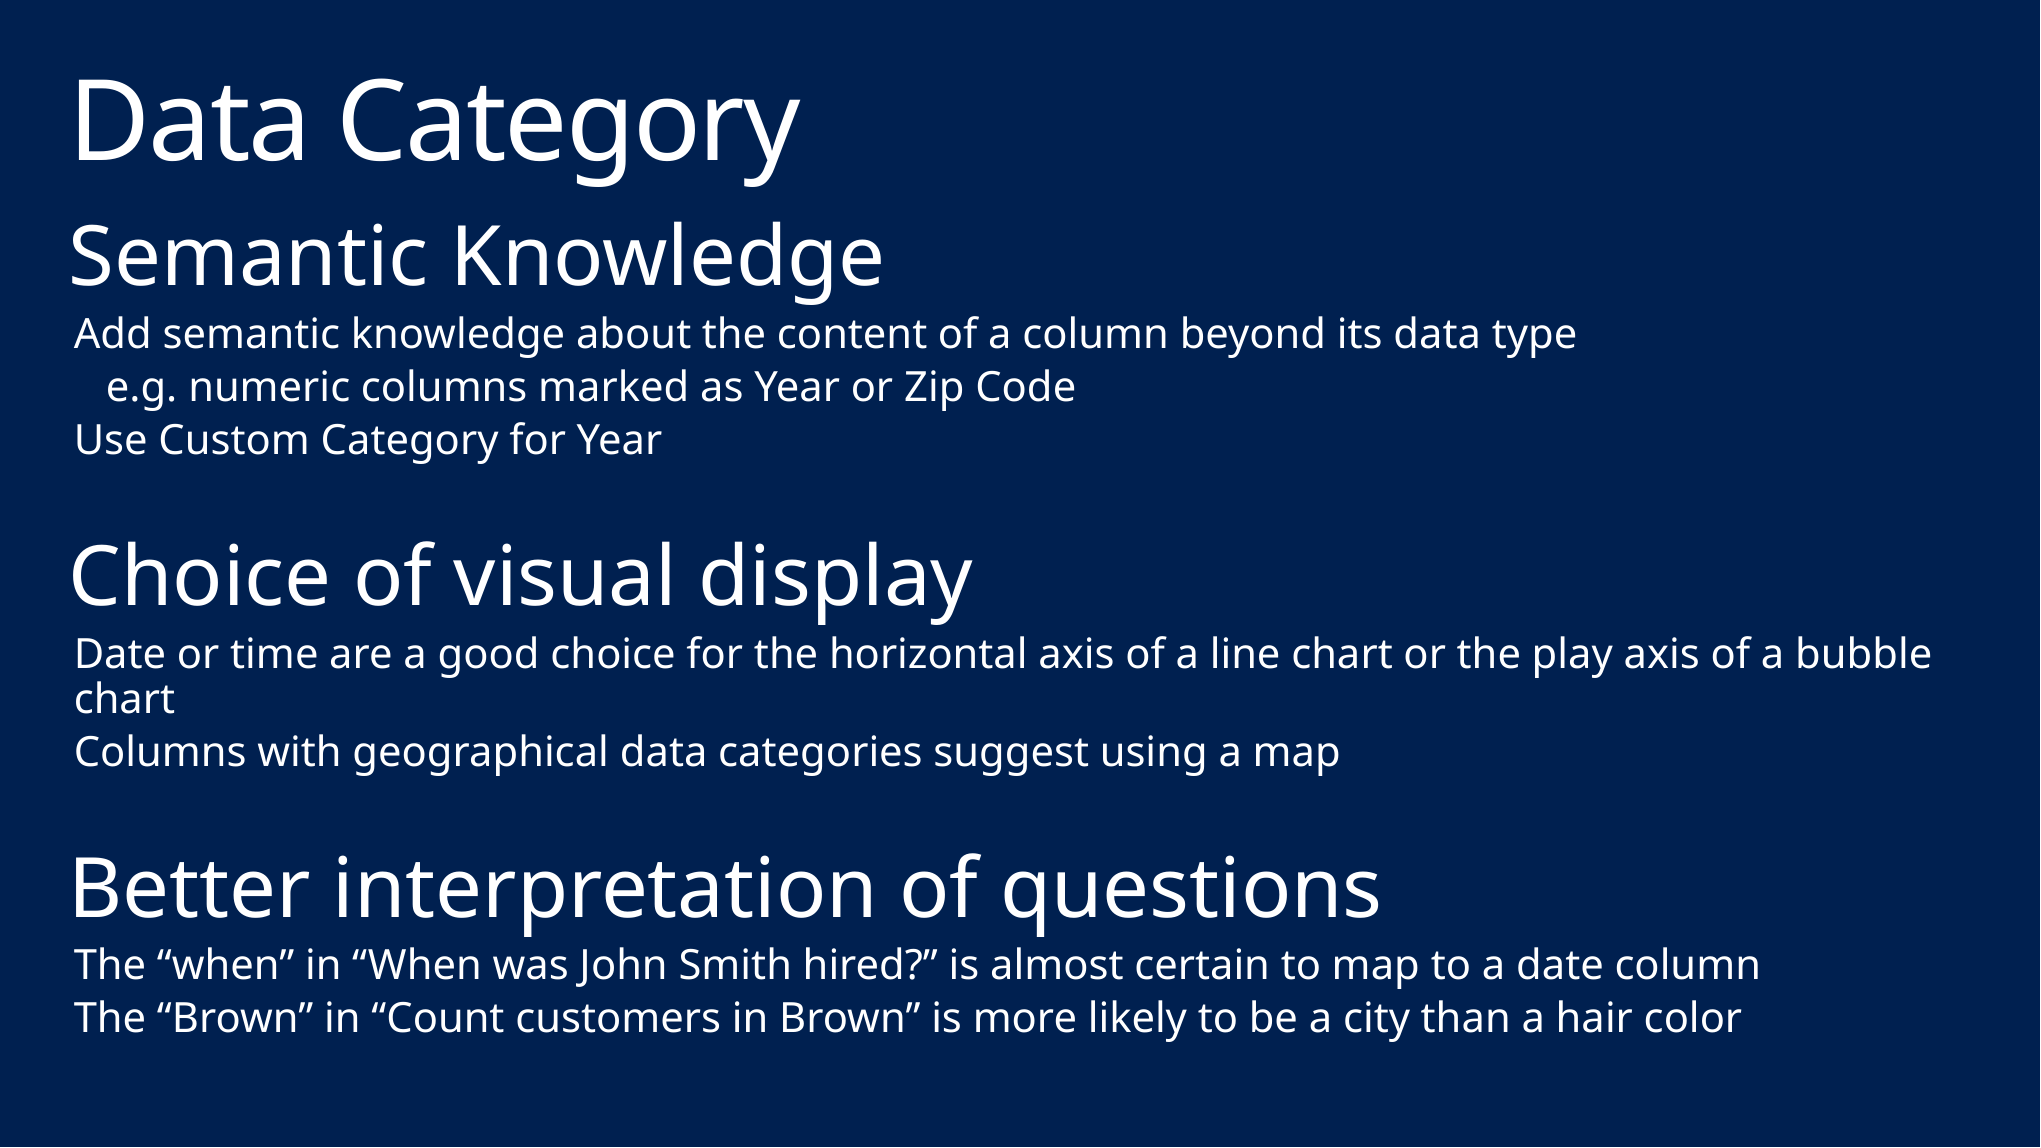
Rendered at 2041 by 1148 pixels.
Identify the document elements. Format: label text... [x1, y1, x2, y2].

title Data Category [45, 48, 1996, 198]
list Semantic Knowledge Add semantic knowledge about the content of a column beyond its data type e.g. numeric columns marked as Year or Zip Code Use Custom Category for Year Choice of visual display Date or time are a good choice for the horizontal axis of a line chart or the play axis of a bubble chart Columns with geographical data categories suggest using a map Better interpretation of questions The “when” in “When was John Smith hired?” is almost certain to map to a date column The “Brown” in “Count customers in Brown” is more likely to be a city than a hair color [45, 198, 1996, 1043]
